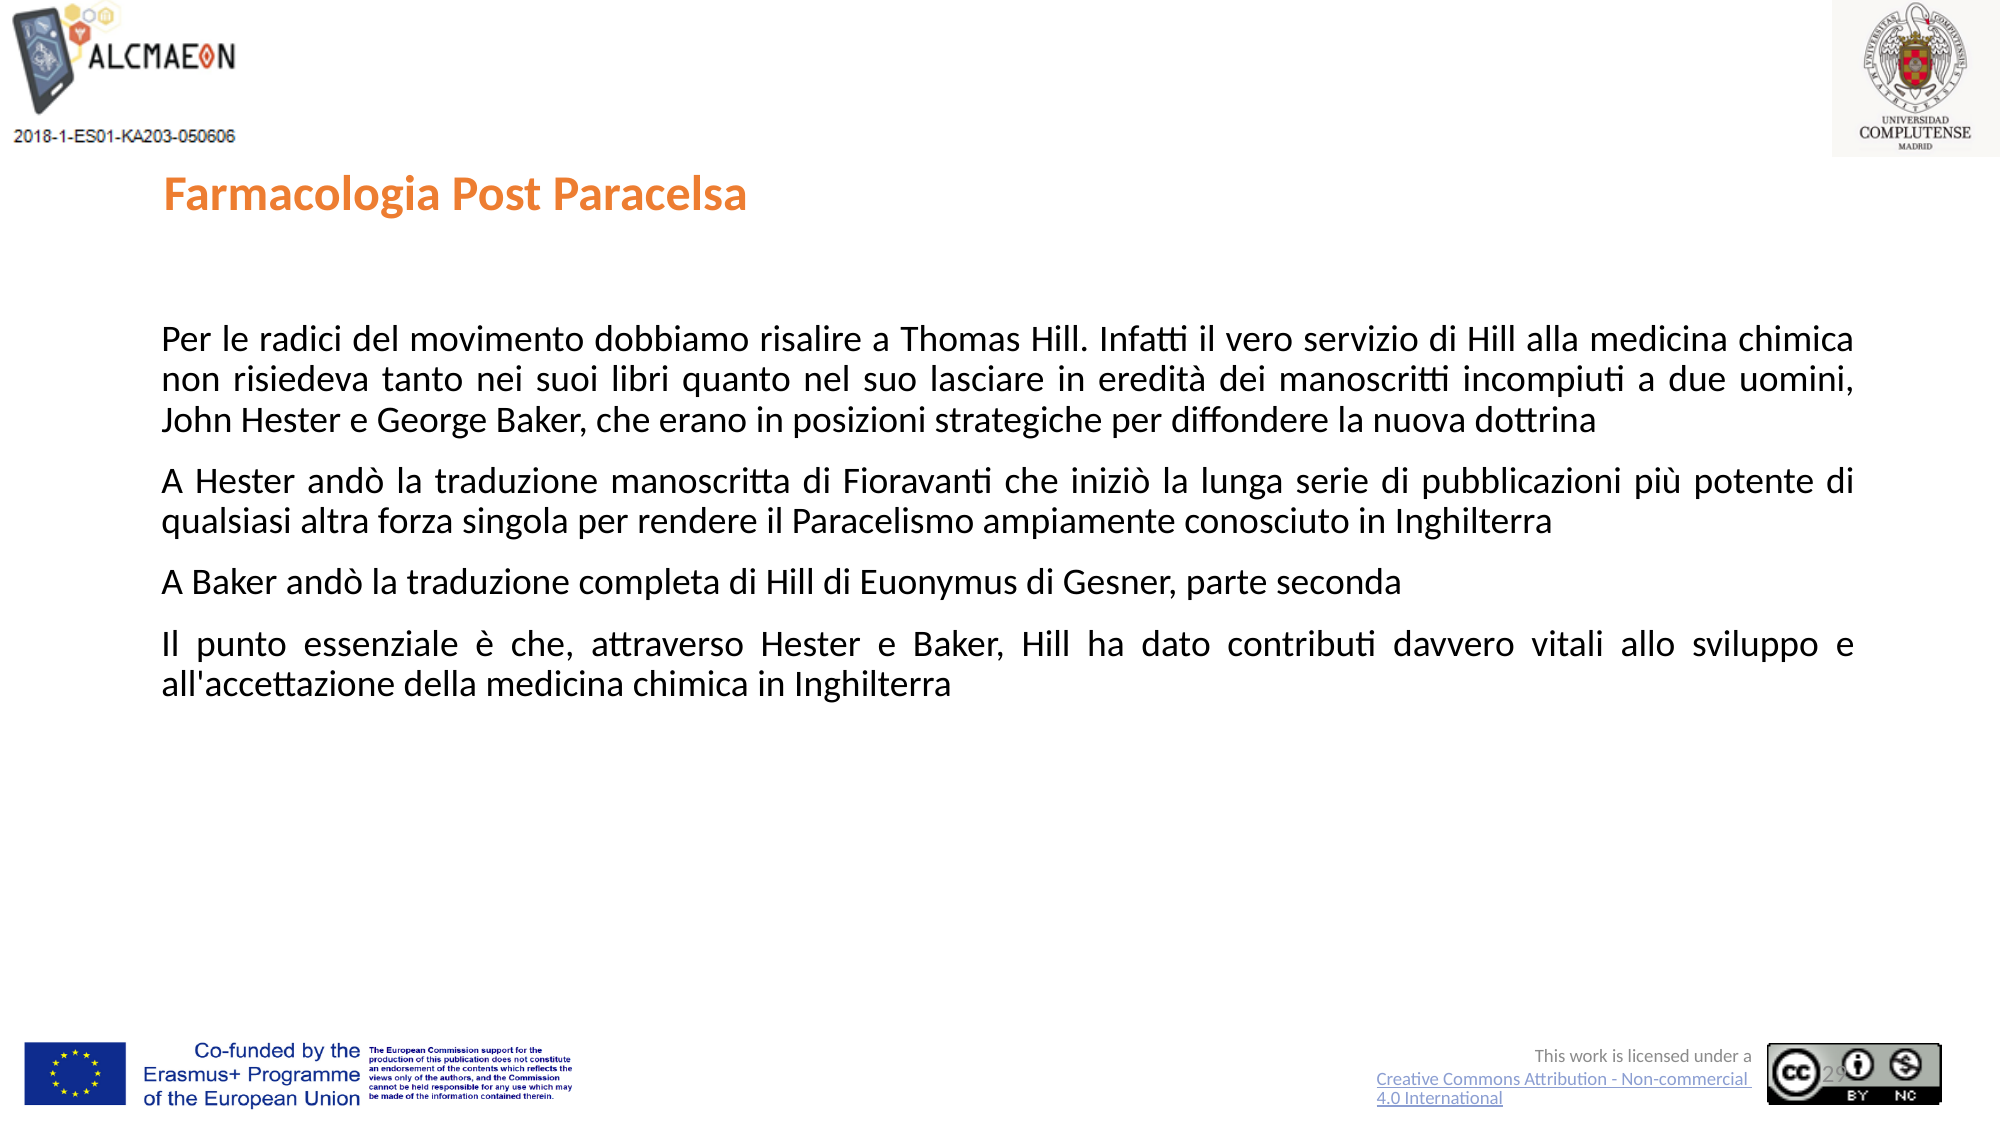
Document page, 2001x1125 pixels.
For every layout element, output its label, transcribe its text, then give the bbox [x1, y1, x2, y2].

picture [0, 0, 248, 157]
slide_number 29 [1412, 1042, 1863, 1103]
picture [1832, 0, 2000, 157]
picture [20, 1036, 579, 1110]
list Per le radici del movimento dobbiamo risalire a Thomas Hill. Infatti il vero servizio di Hill alla medicina chimica non risiedeva tanto nei suoi libri quanto nel suo lasciare in eredità dei manoscritti incompiuti a due uomini, John Hester e George Baker, che erano in posizioni strategiche per diffondere la nuova dottrina A Hester andò la traduzione manoscritta di Fioravanti che iniziò la lunga serie di pubblicazioni più potente di qualsiasi altra forza singola per rendere il Paracelismo ampiamente conosciuto in Inghilterra A Baker andò la traduzione completa di Hill di Euonymus di Gesner, parte seconda Il punto essenziale è che, attraverso Hester e Baker, Hill ha dato contributi davvero vitali allo sviluppo e all'accettazione della medicina chimica in Inghilterra [146, 311, 1872, 1052]
title Farmacologia Post Paracelsa [148, 109, 1874, 327]
picture [1767, 1043, 1942, 1105]
